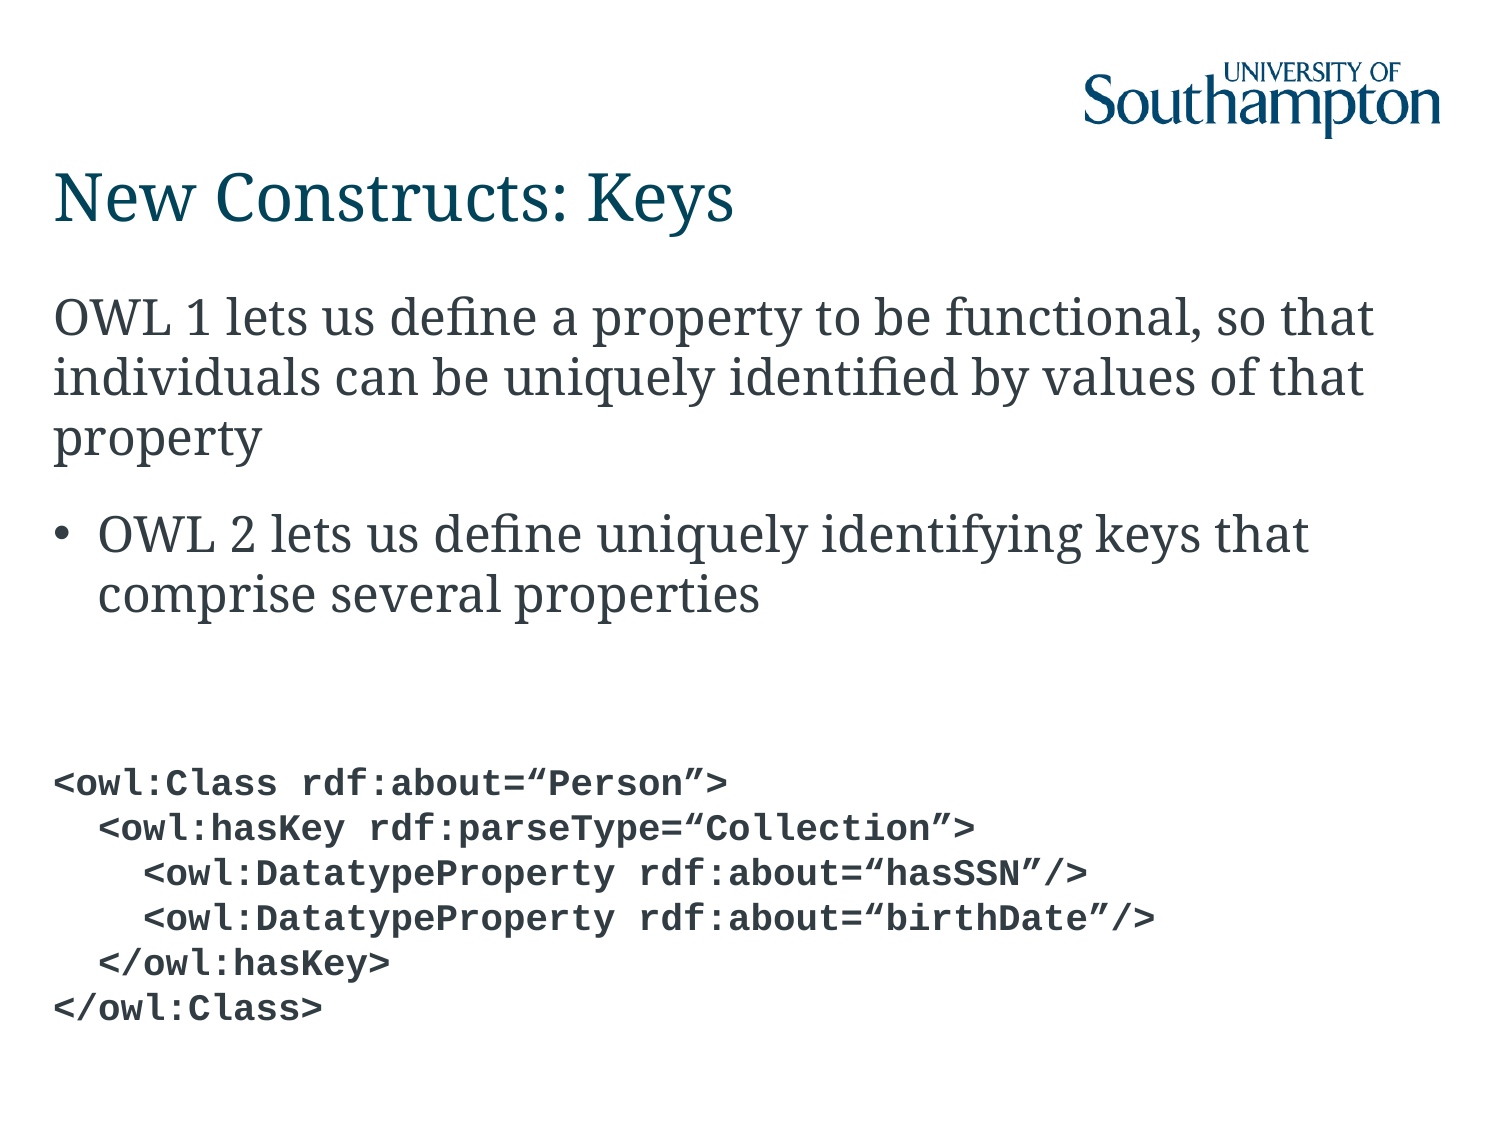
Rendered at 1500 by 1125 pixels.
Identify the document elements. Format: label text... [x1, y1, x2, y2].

picture [1085, 62, 1440, 139]
title New Constructs: Keys [52, 147, 1448, 255]
list OWL 1 lets us define a property to be functional, so that individuals can be uniquely identified by values of that property OWL 2 lets us define uniquely identifying keys that comprise several properties <owl:Class rdf:about=“Person”> <owl:hasKey rdf:parseType=“Collection”> <owl:DatatypeProperty rdf:about=“hasSSN”/> <owl:DatatypeProperty rdf:about=“birthDate”/> </owl:hasKey> </owl:Class> [52, 277, 1448, 1011]
